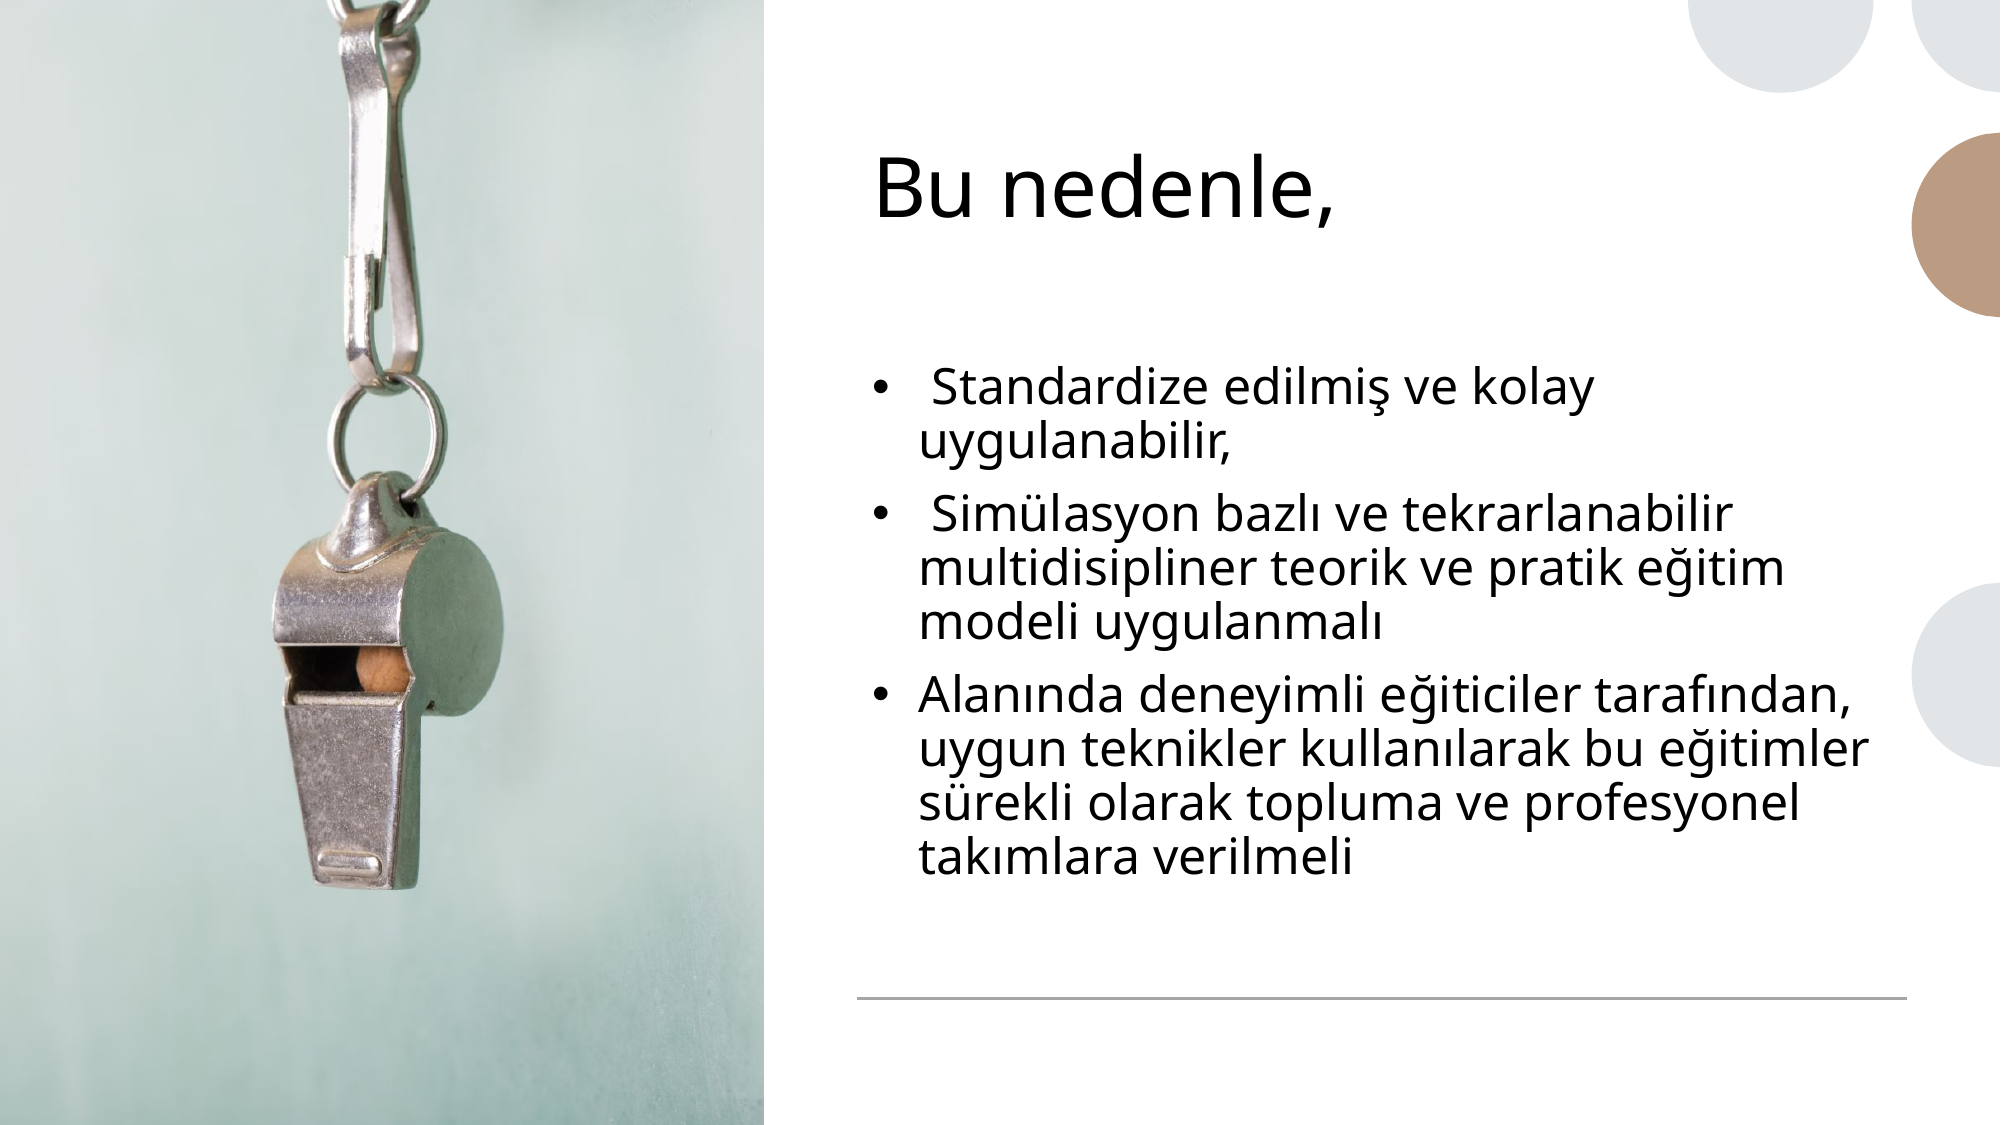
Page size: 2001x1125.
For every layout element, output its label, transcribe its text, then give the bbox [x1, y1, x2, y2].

title Bu nedenle, [857, 126, 1687, 335]
list Standardize edilmiş ve kolay uygulanabilir, Simülasyon bazlı ve tekrarlanabilir multidisipliner teorik ve pratik eğitim modeli uygulanmalı Alanında deneyimli eğiticiler tarafından, uygun teknikler kullanılarak bu eğitimler sürekli olarak topluma ve profesyonel takımlara verilmeli [857, 354, 1908, 946]
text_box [1687, 0, 2000, 768]
picture [0, 0, 764, 1125]
text_box [764, 0, 2000, 1125]
